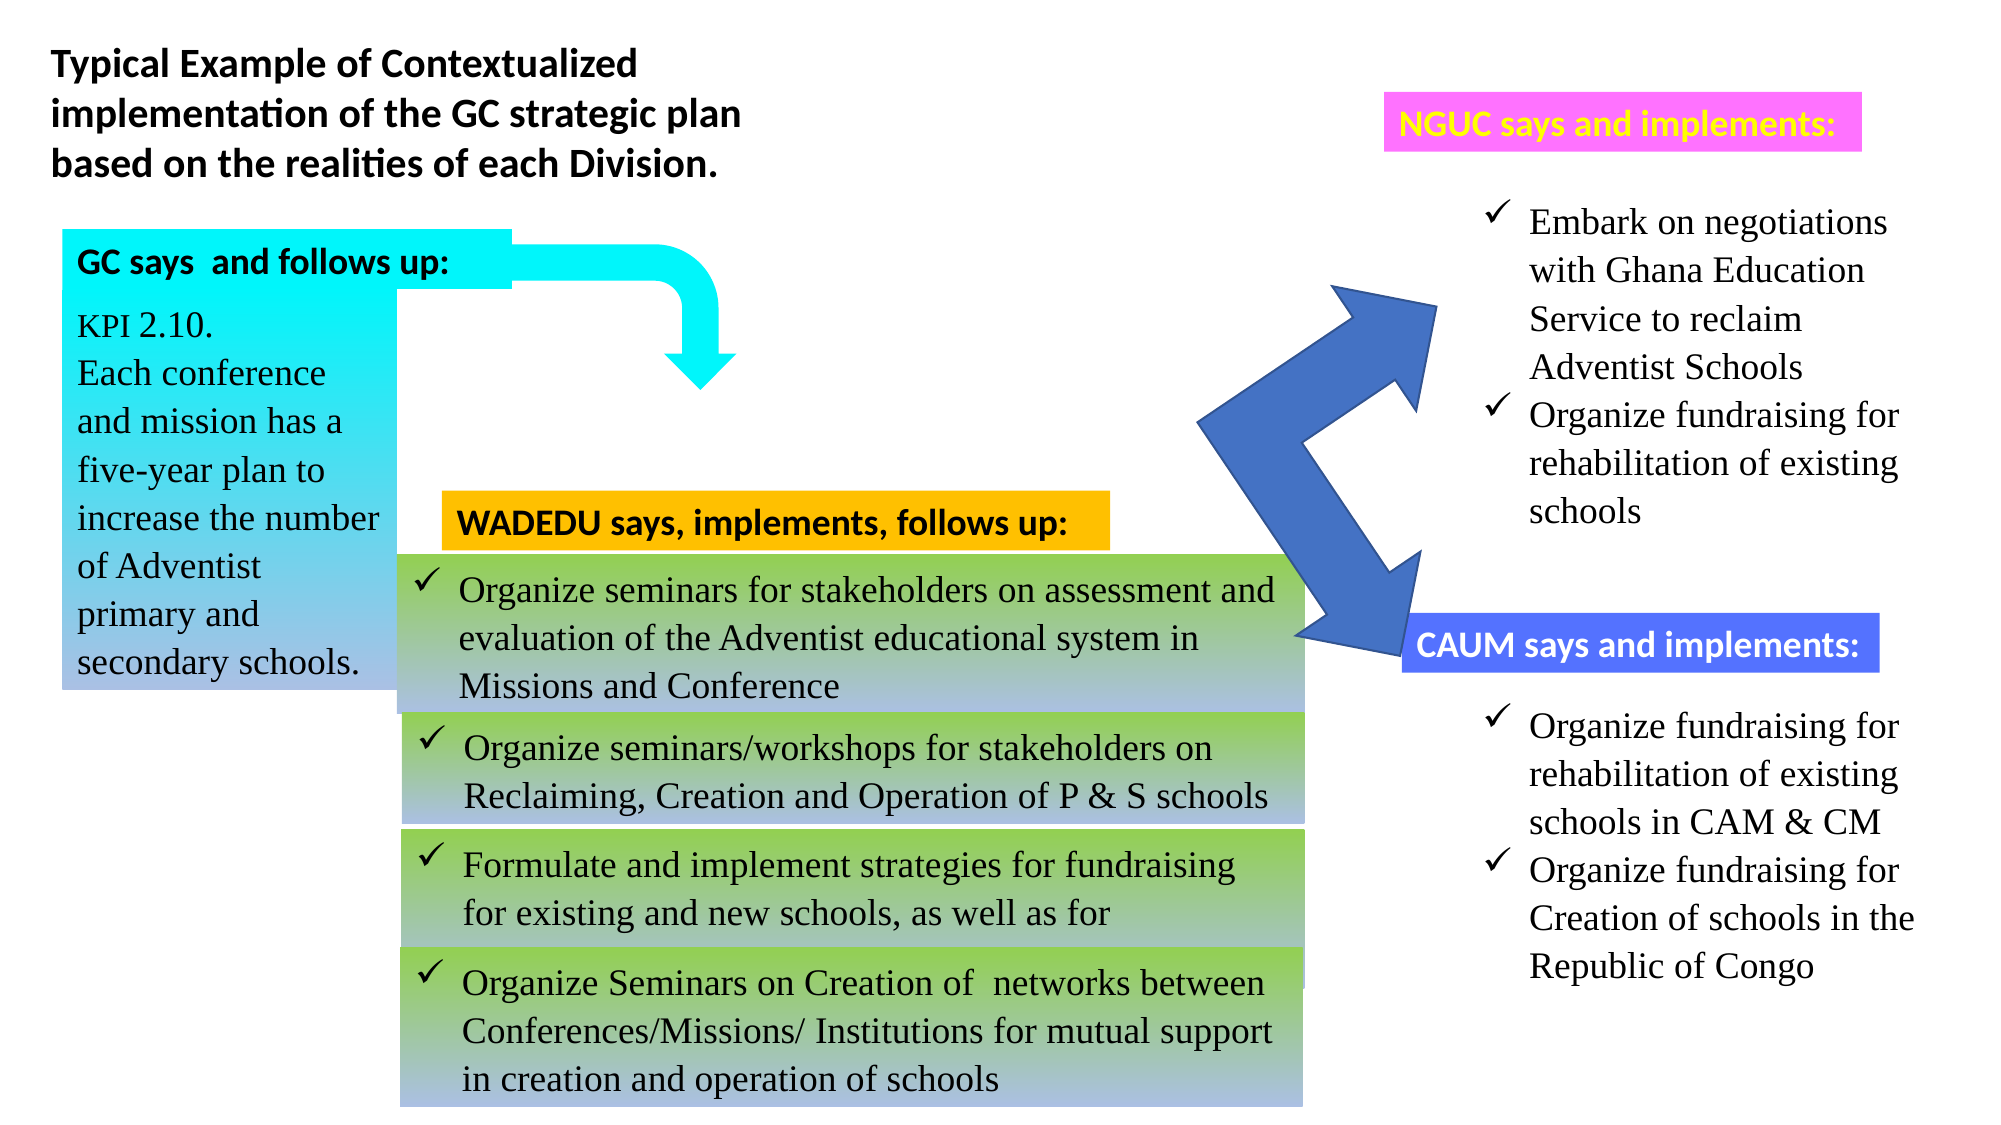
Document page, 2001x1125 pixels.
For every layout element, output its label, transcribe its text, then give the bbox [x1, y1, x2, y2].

text_box Formulate and implement strategies for fundraising for existing and new schools, as well as for Universities. [401, 829, 1305, 989]
text_box [512, 243, 740, 392]
text_box WADEDU says, implements, follows up: [441, 490, 1111, 551]
text_box Typical Example of Contextualized implementation of the GC strategic plan based on the realities of each Division. [35, 28, 768, 194]
text_box [1196, 284, 1438, 658]
text_box CAUM says and implements: [1401, 612, 1880, 673]
text_box Embark on negotiations with Ghana Education Service to reclaim Adventist Schools Organize fundraising for rehabilitation of existing schools [1467, 186, 1964, 539]
text_box Organize Seminars on Creation of networks between Conferences/Missions/ Institutions for mutual support in creation and operation of schools [400, 947, 1303, 1107]
text_box KPI 2.10. Each conference and mission has a five-year plan to increase the number of Adventist primary and secondary schools. [62, 289, 397, 690]
text_box Organize seminars for stakeholders on assessment and evaluation of the Adventist educational system in Missions and Conference [396, 554, 1305, 714]
text_box NGUC says and implements: [1384, 91, 1862, 152]
text_box Organize fundraising for rehabilitation of existing schools in CAM & CM Organize fundraising for Creation of schools in the Republic of Congo [1467, 690, 1964, 994]
text_box GC says and follows up: [62, 229, 512, 289]
text_box Organize seminars/workshops for stakeholders on Reclaiming, Creation and Operation of P & S schools [401, 712, 1305, 824]
